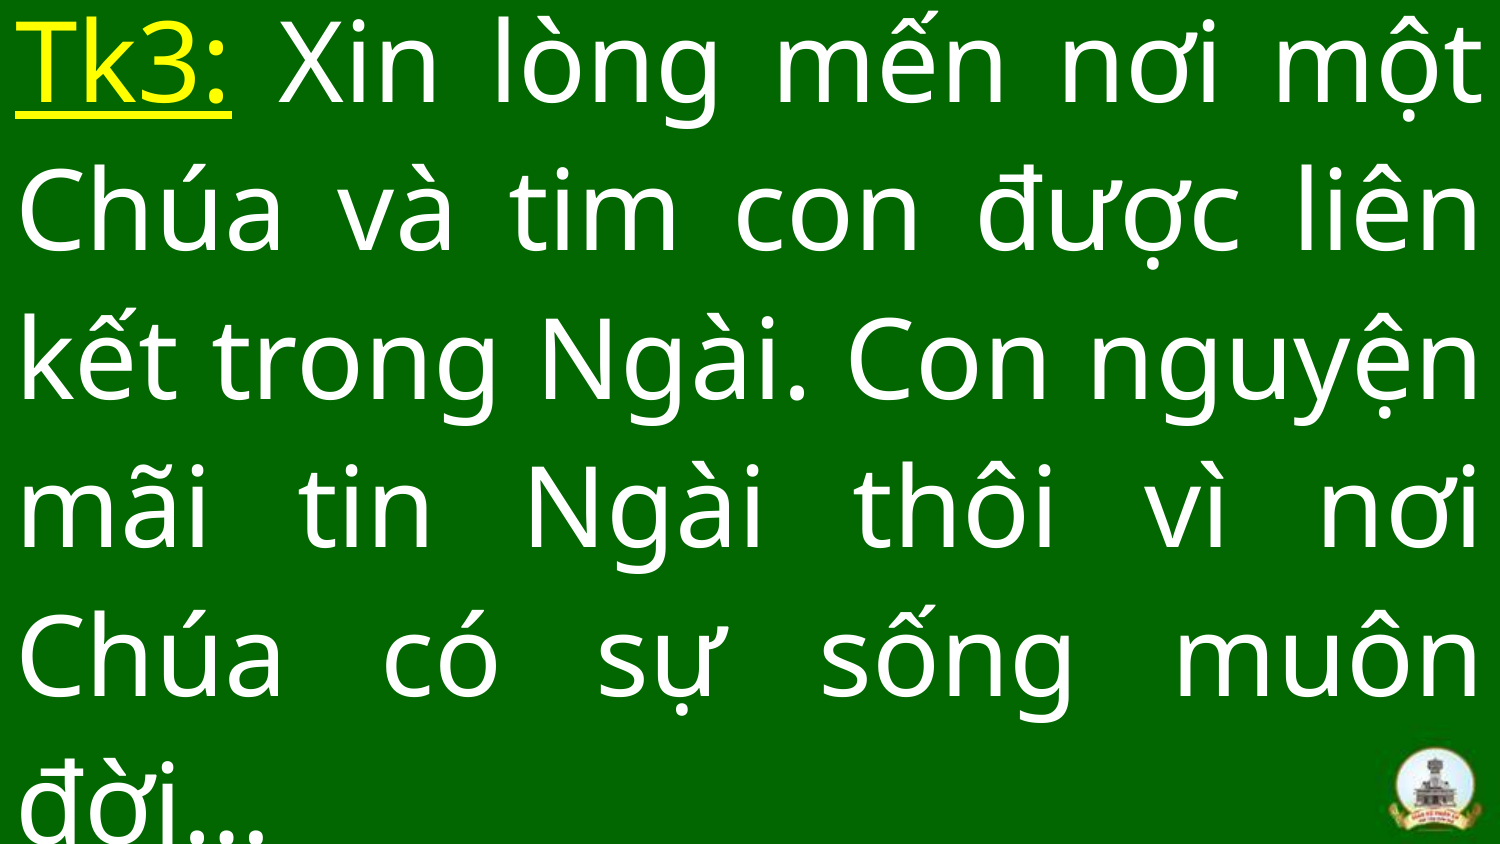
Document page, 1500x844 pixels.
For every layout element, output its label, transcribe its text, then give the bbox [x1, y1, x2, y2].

title Tk3: Xin lòng mến nơi một Chúa và tim con được liên kết trong Ngài. Con nguyện mãi tin Ngài thôi vì nơi Chúa có sự sống muôn đời… [0, 0, 1500, 844]
